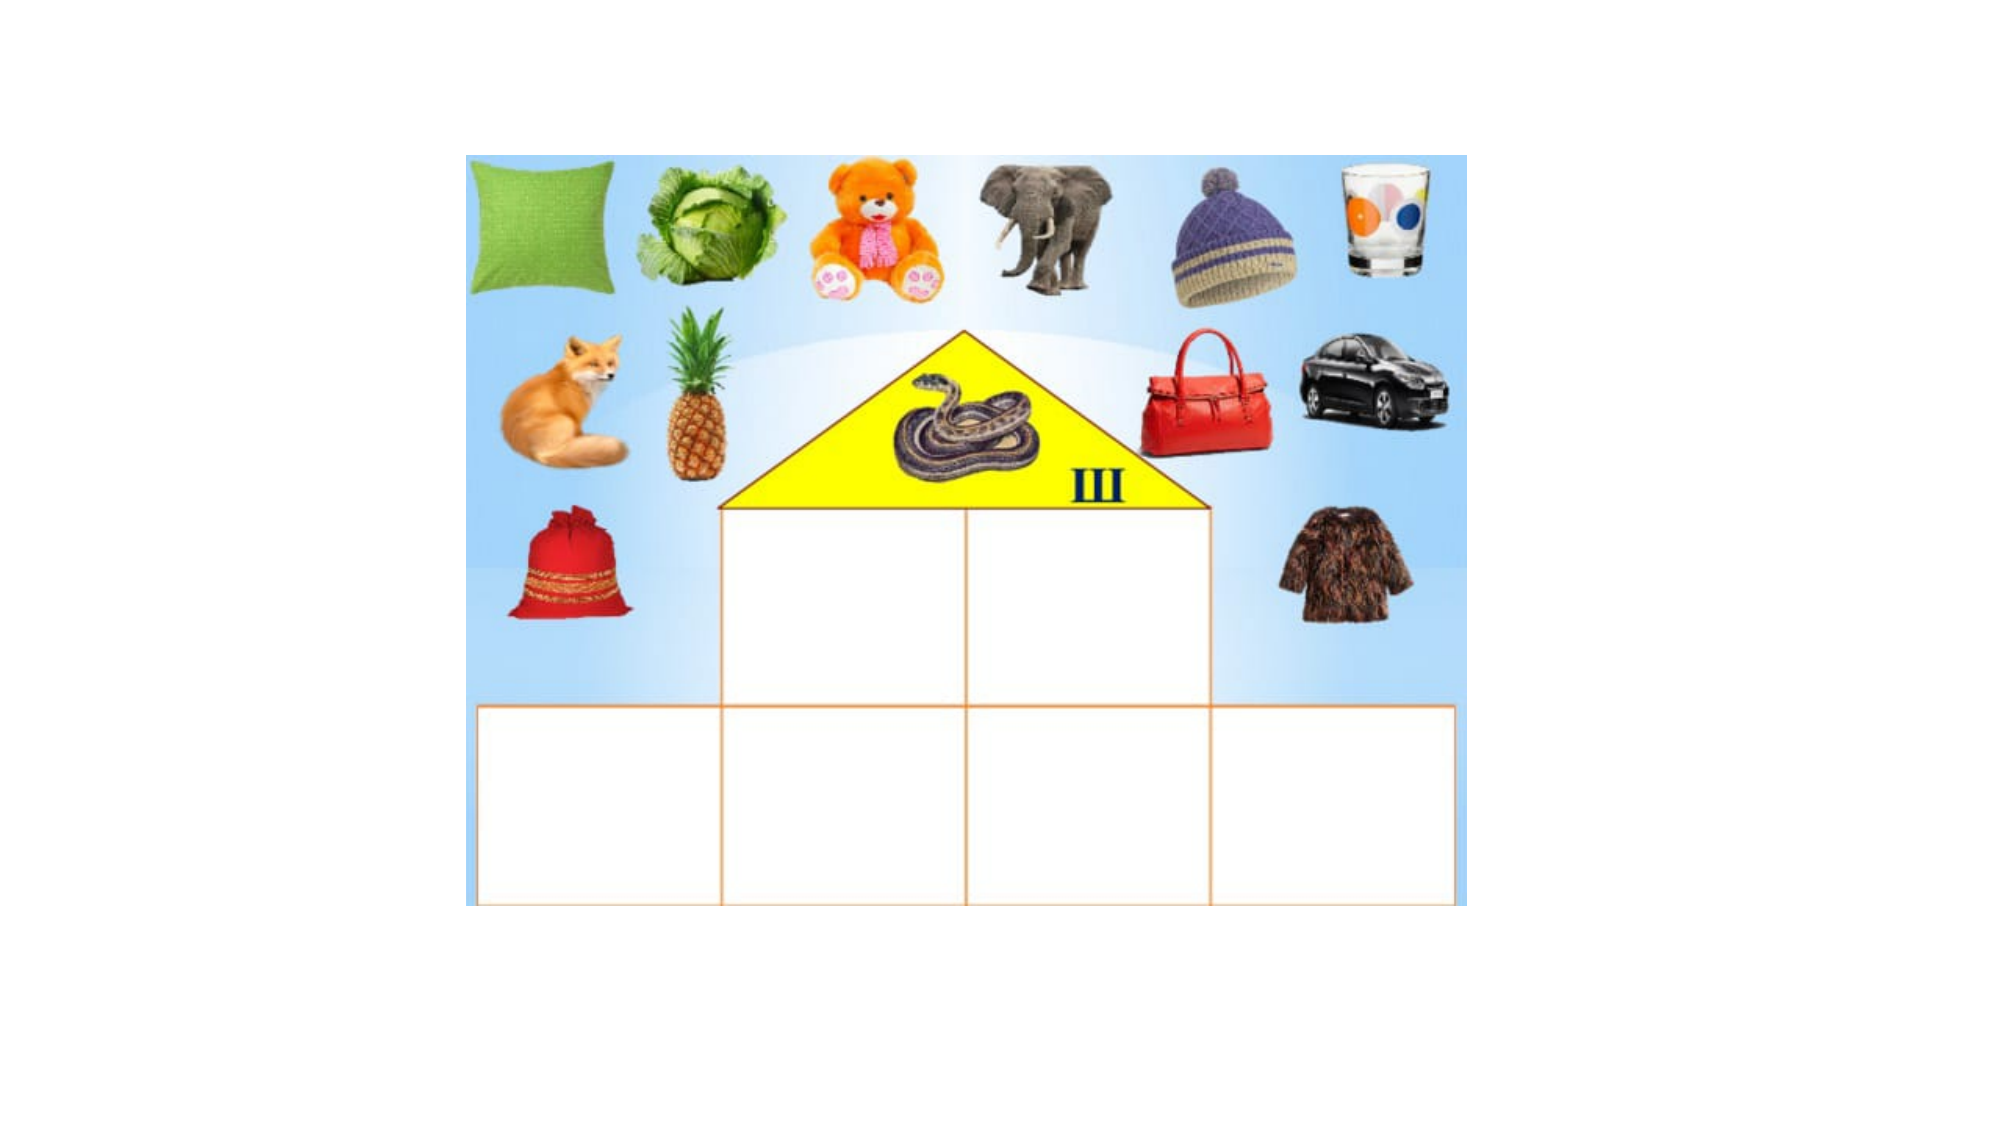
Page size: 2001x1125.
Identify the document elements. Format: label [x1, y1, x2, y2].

picture [466, 155, 1467, 906]
